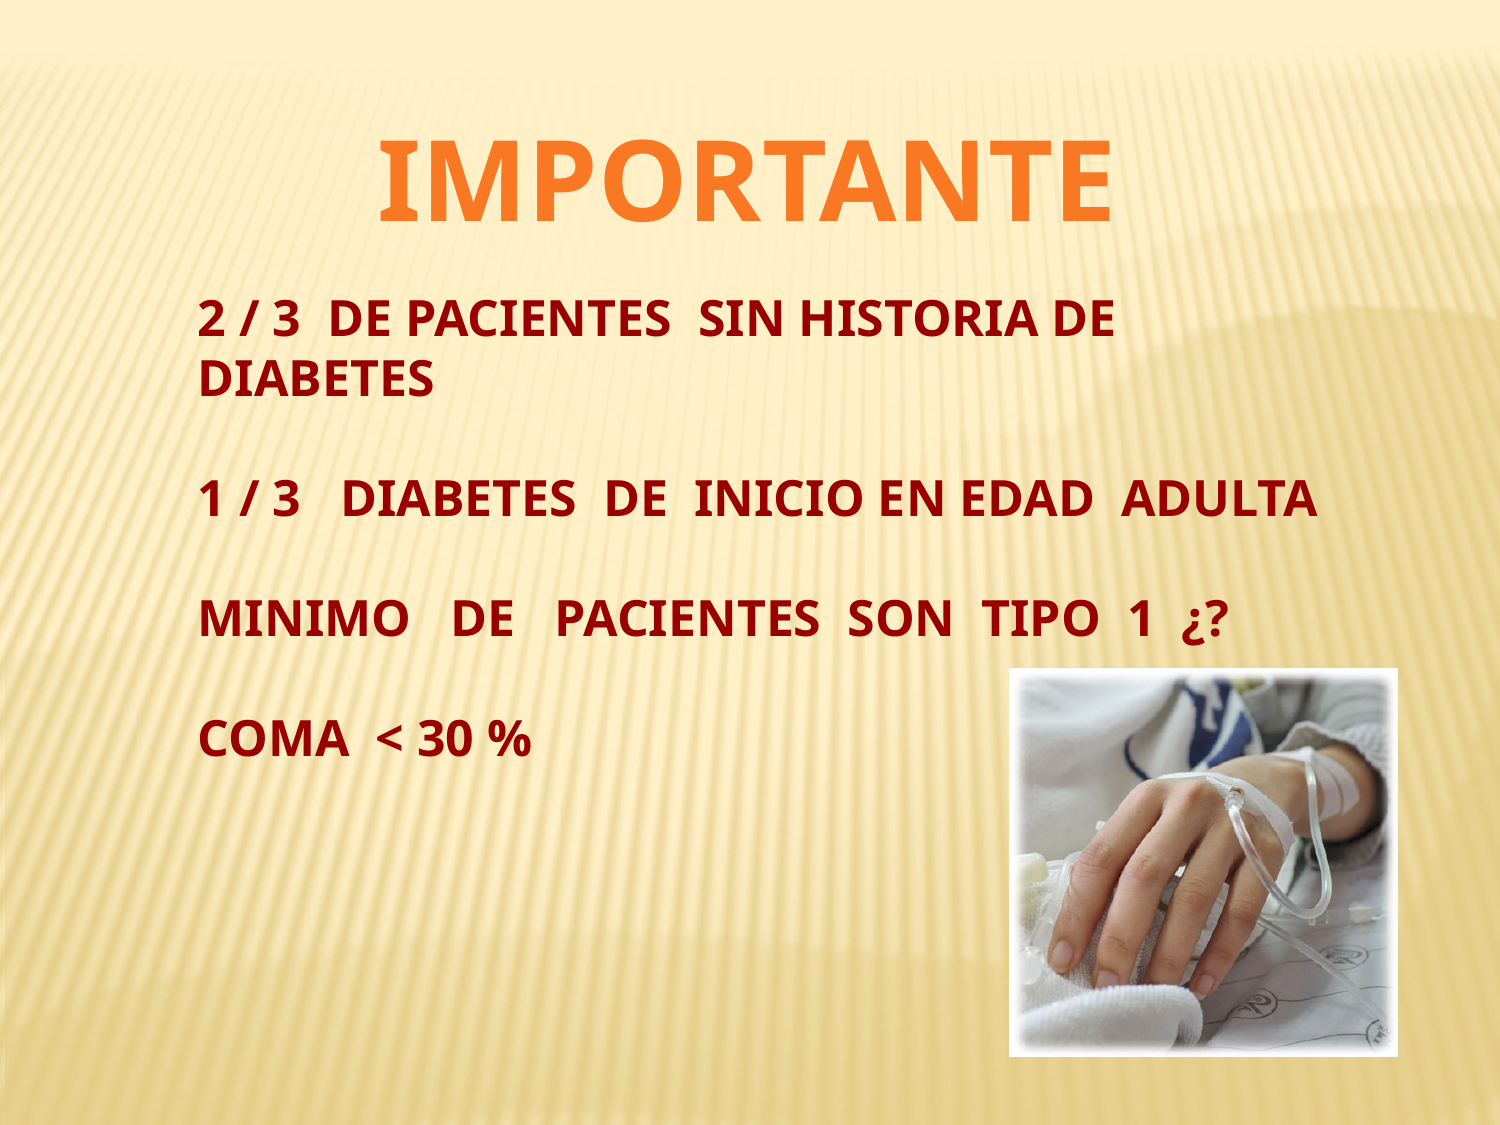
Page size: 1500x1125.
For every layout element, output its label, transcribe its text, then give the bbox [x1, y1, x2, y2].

picture [1009, 668, 1399, 1057]
text_box IMPORTANTE [362, 101, 1132, 252]
text_box 2 / 3 DE PACIENTES SIN HISTORIA DE DIABETES 1 / 3 DIABETES DE INICIO EN EDAD ADULTA MINIMO DE PACIENTES SON TIPO 1 ¿? COMA < 30 % [182, 278, 1365, 774]
